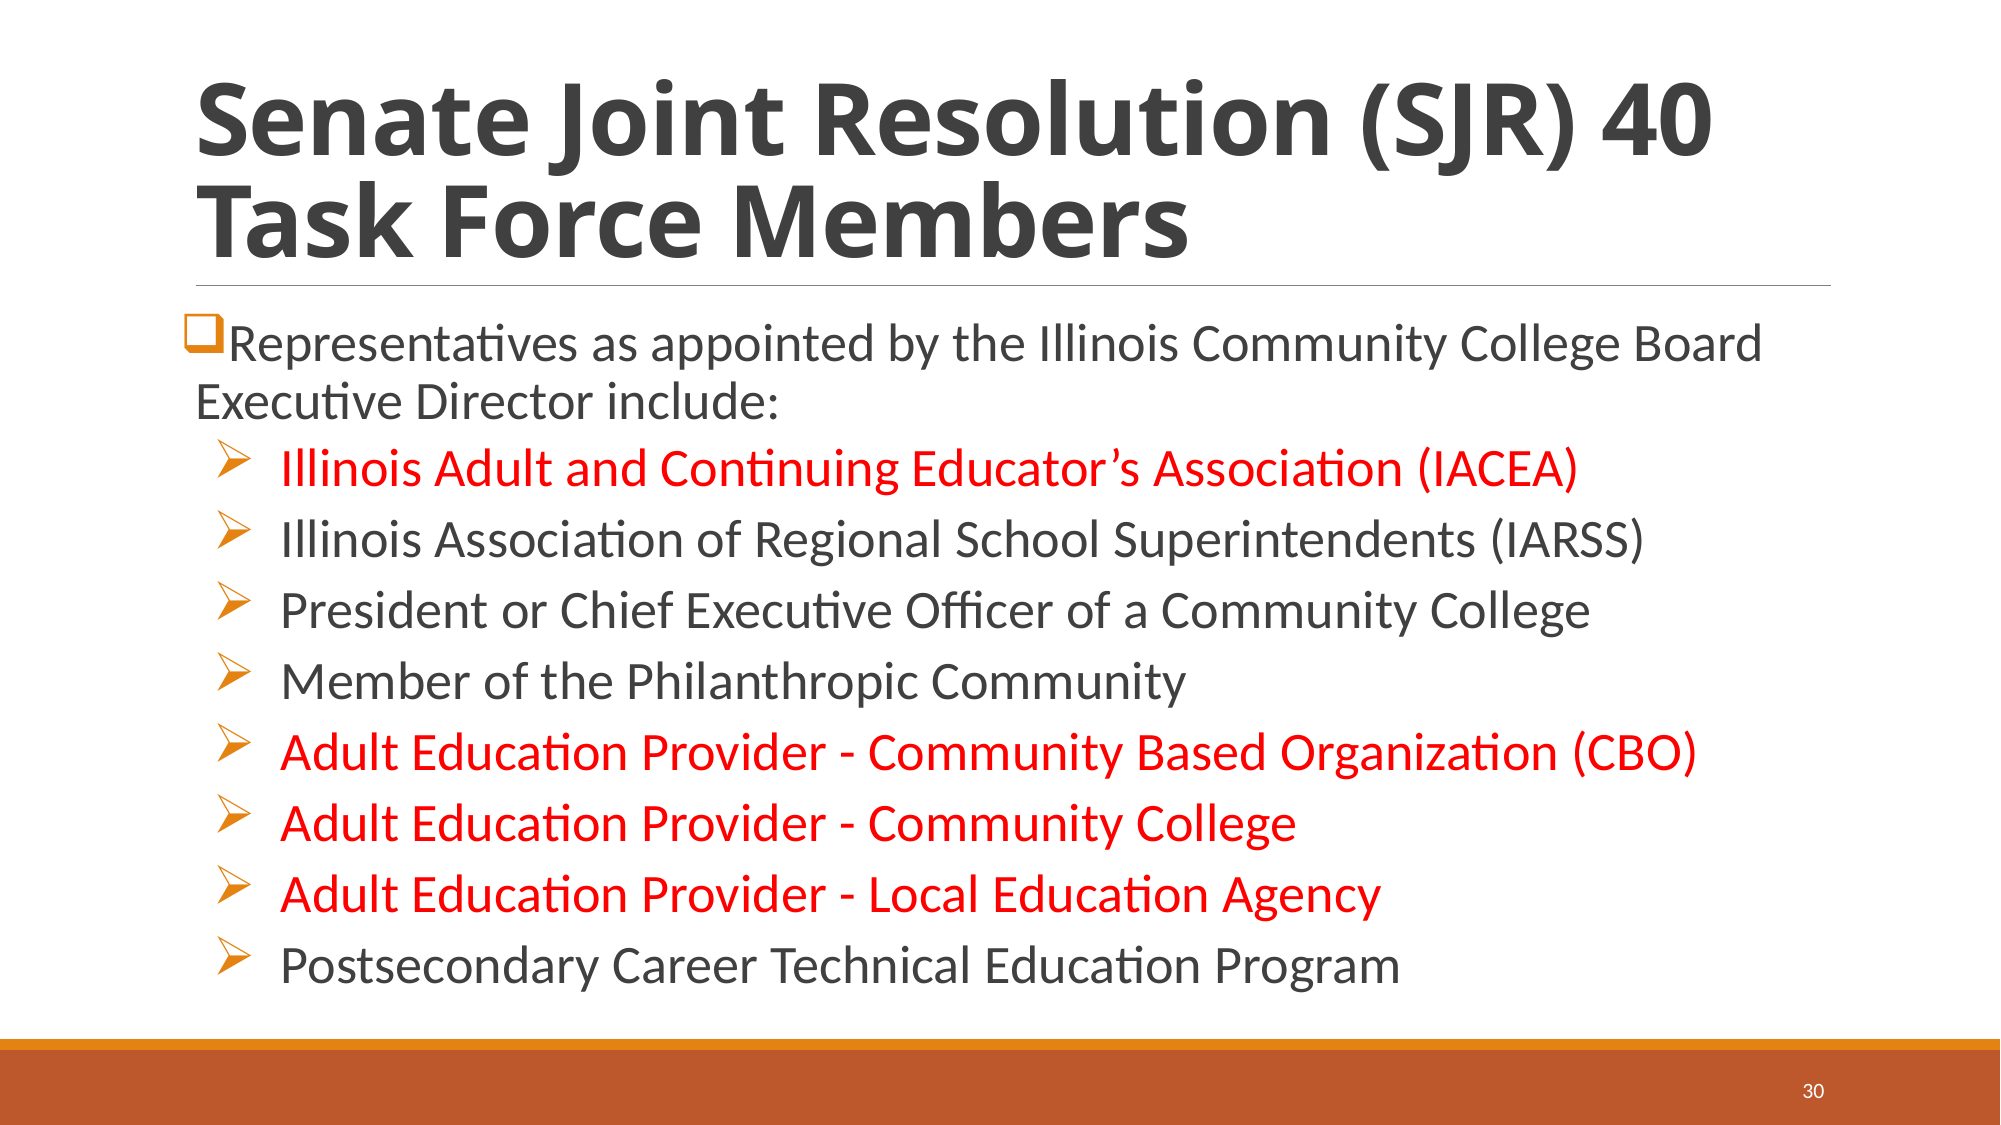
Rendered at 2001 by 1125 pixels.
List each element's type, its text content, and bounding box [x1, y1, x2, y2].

list Representatives as appointed by the Illinois Community College Board Executive Director include: Illinois Adult and Continuing Educator’s Association (IACEA) Illinois Association of Regional School Superintendents (IARSS) President or Chief Executive Officer of a Community College Member of the Philanthropic Community Adult Education Provider - Community Based Organization (CBO) Adult Education Provider - Community College Adult Education Provider - Local Education Agency Postsecondary Career Technical Education Program [180, 306, 1830, 1006]
slide_number 30 [1624, 1059, 1840, 1120]
title Senate Joint Resolution (SJR) 40 Task Force Members [180, 47, 1830, 285]
